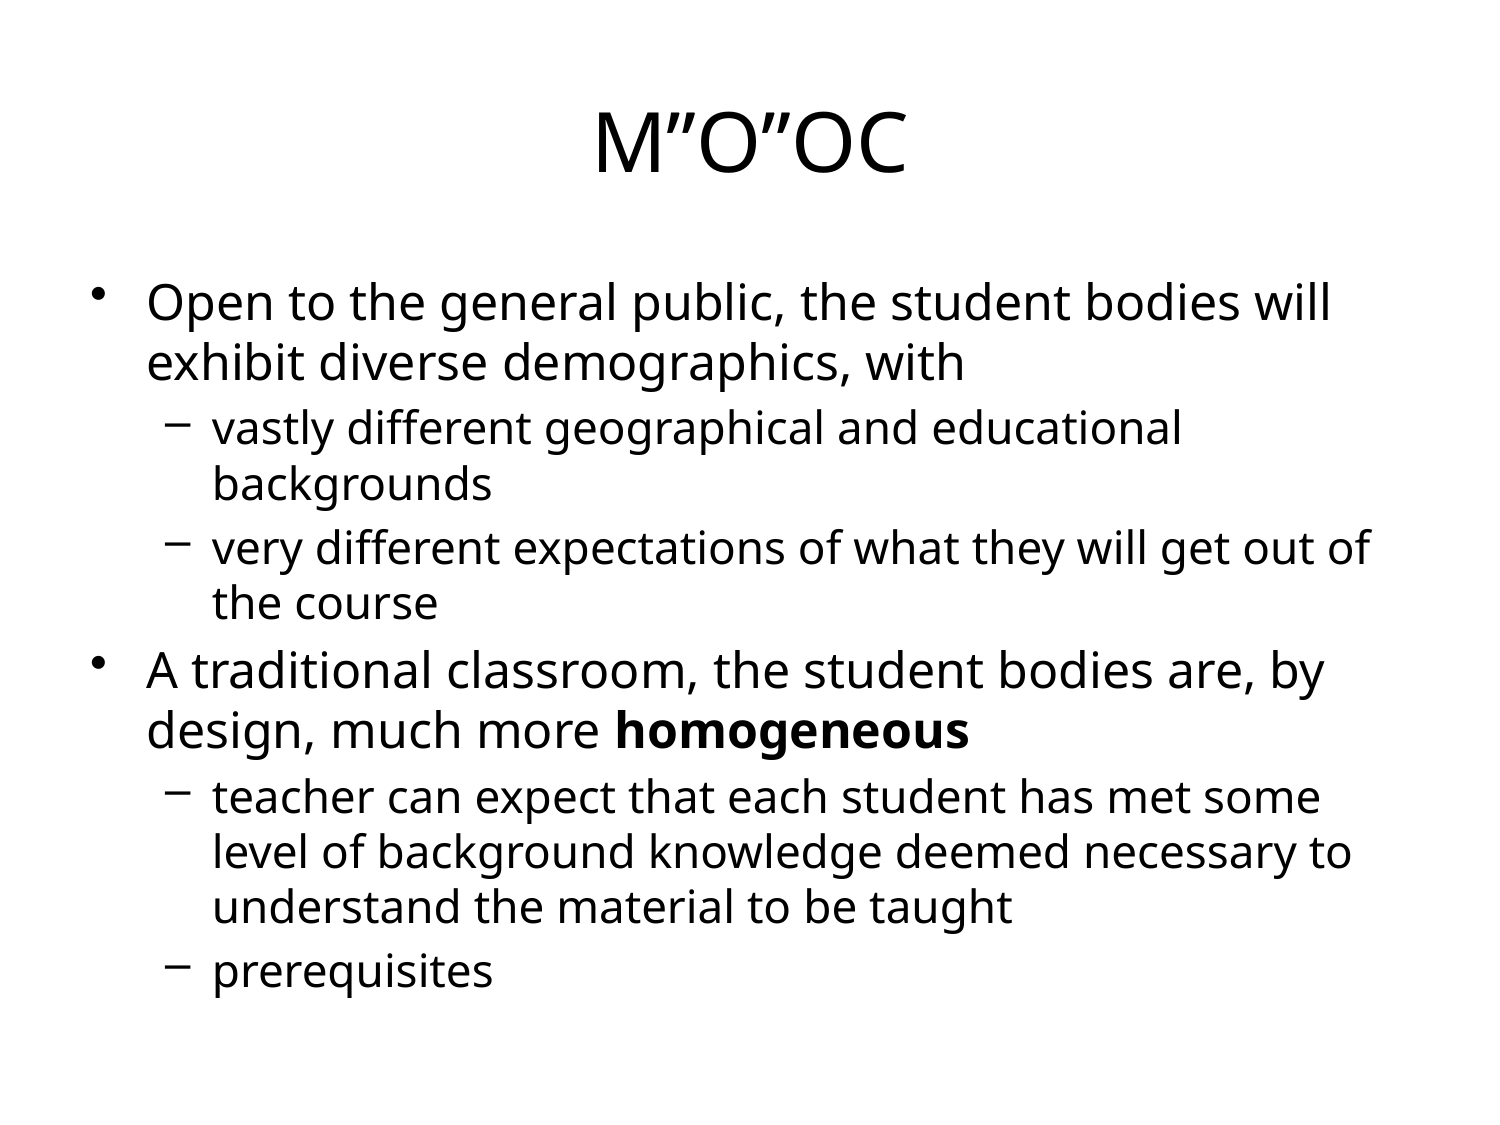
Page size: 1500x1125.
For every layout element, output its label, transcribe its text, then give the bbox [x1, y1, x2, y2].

title M”O”OC [75, 45, 1425, 233]
list Open to the general public, the student bodies will exhibit diverse demographics, with vastly different geographical and educational backgrounds very different expectations of what they will get out of the course A traditional classroom, the student bodies are, by design, much more homogeneous teacher can expect that each student has met some level of background knowledge deemed necessary to understand the material to be taught prerequisites [75, 262, 1425, 1005]
